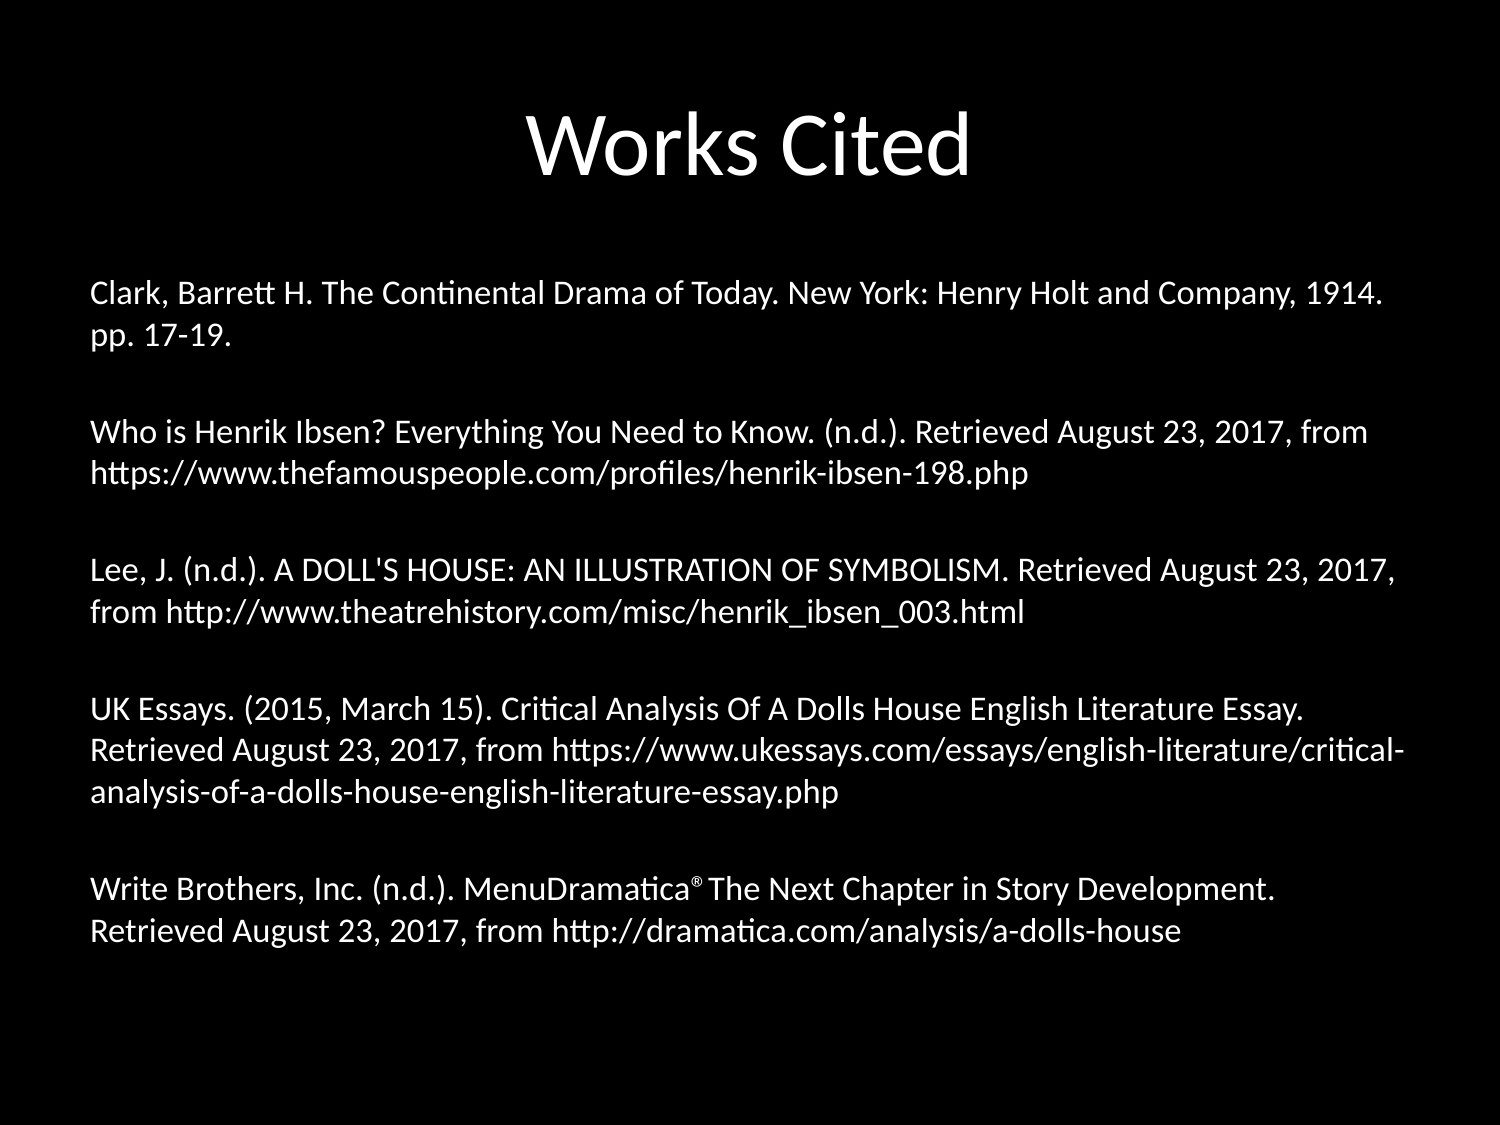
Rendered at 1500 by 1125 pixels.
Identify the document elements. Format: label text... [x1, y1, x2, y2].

title Works Cited [75, 45, 1425, 233]
list Clark, Barrett H. The Continental Drama of Today. New York: Henry Holt and Company, 1914. pp. 17-19. Who is Henrik Ibsen? Everything You Need to Know. (n.d.). Retrieved August 23, 2017, from https://www.thefamouspeople.com/profiles/henrik-ibsen-198.php Lee, J. (n.d.). A DOLL'S HOUSE: AN ILLUSTRATION OF SYMBOLISM. Retrieved August 23, 2017, from http://www.theatrehistory.com/misc/henrik_ibsen_003.html UK Essays. (2015, March 15). Critical Analysis Of A Dolls House English Literature Essay. Retrieved August 23, 2017, from https://www.ukessays.com/essays/english-literature/critical-analysis-of-a-dolls-house-english-literature-essay.php Write Brothers, Inc. (n.d.). MenuDramatica®The Next Chapter in Story Development. Retrieved August 23, 2017, from http://dramatica.com/analysis/a-dolls-house [75, 262, 1425, 1005]
